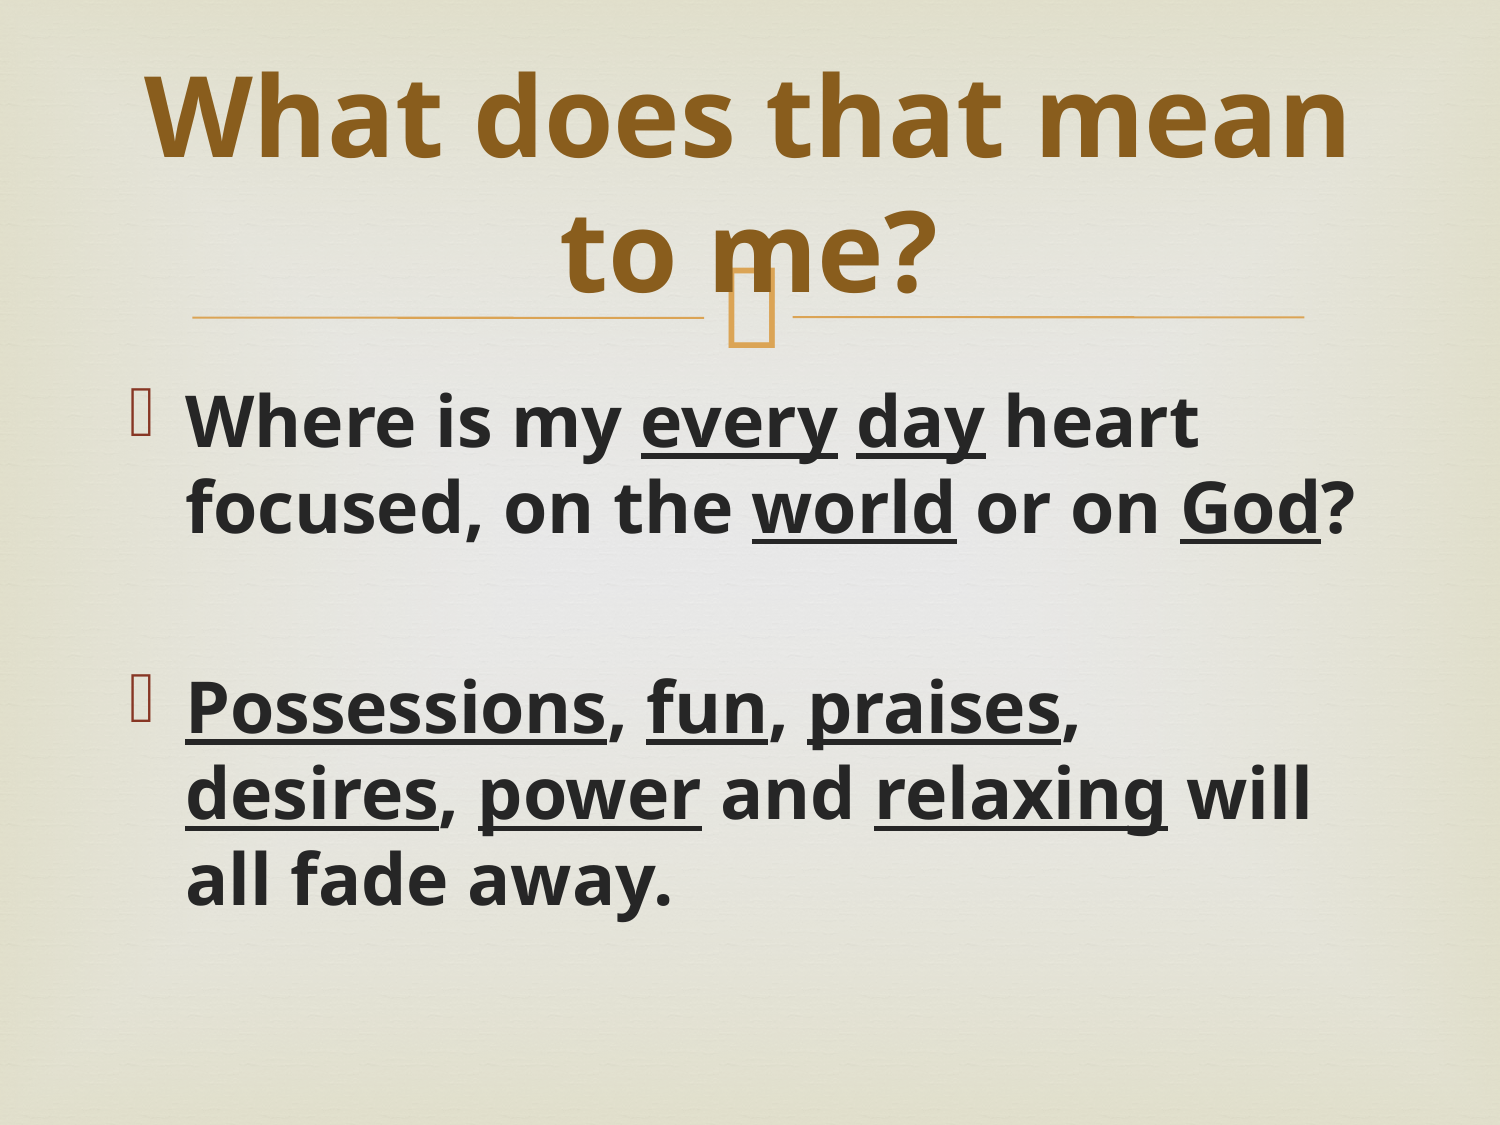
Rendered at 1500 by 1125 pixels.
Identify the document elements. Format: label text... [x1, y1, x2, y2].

list Where is my every day heart focused, on the world or on God? Possessions, fun, praises, desires, power and relaxing will all fade away. [114, 368, 1386, 1005]
title What does that mean to me? [112, 93, 1386, 267]
